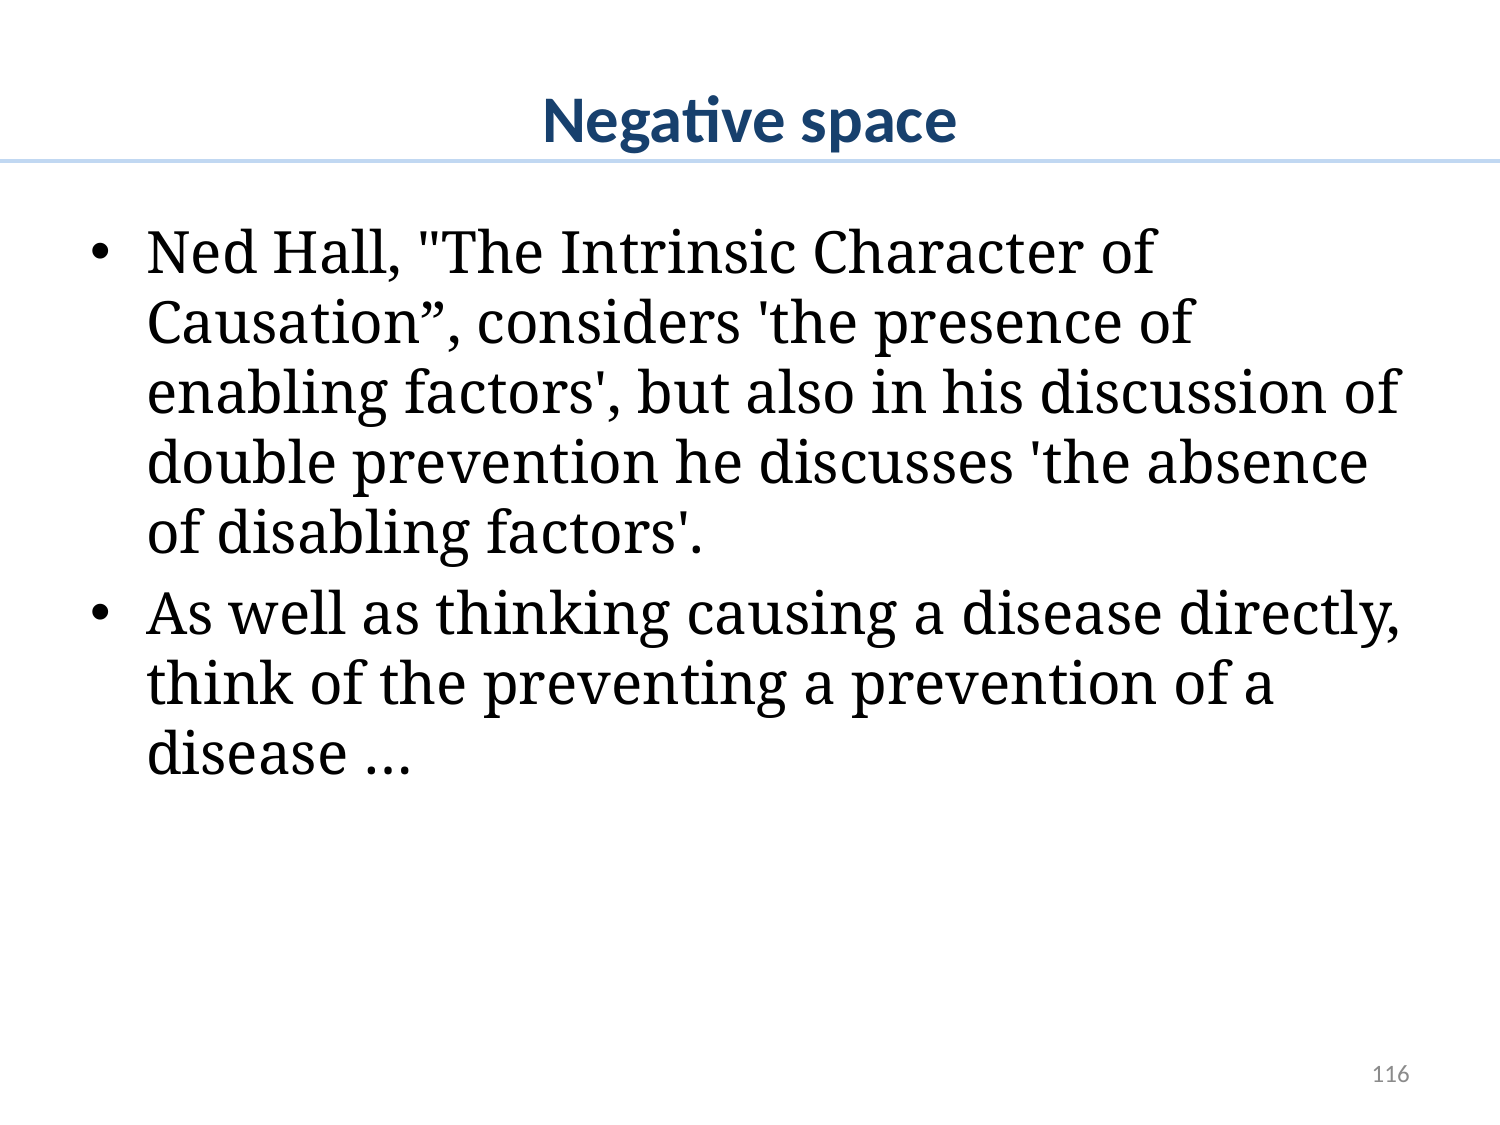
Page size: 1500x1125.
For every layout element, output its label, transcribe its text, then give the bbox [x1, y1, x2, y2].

title Negative space [75, 127, 1425, 208]
slide_number 116 [1074, 1042, 1425, 1103]
list Ned Hall, "The Intrinsic Character of Causation”, considers 'the presence of enabling factors', but also in his discussion of double prevention he discusses 'the absence of disabling factors'. As well as thinking causing a disease directly, think of the preventing a prevention of a disease … [75, 208, 1425, 1005]
